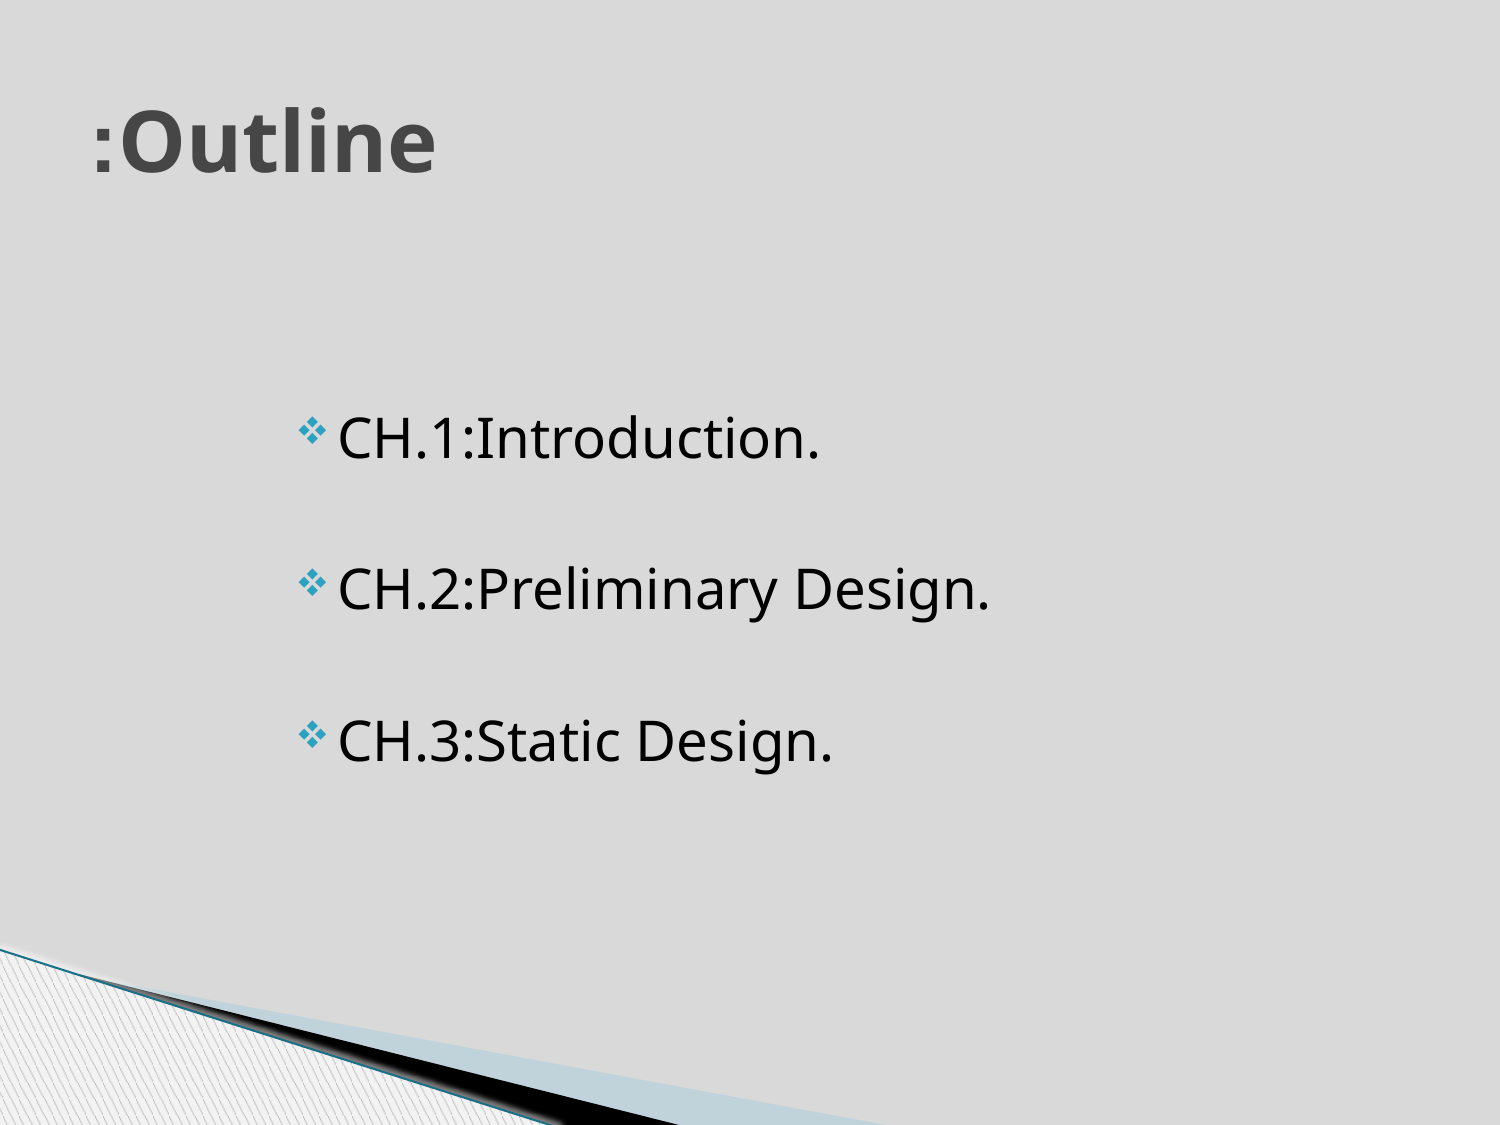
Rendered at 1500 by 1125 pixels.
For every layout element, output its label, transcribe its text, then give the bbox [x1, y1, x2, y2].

list CH.1:Introduction. CH.2:Preliminary Design. CH.3:Static Design. [262, 242, 1426, 986]
title Outline: [75, 45, 1425, 233]
